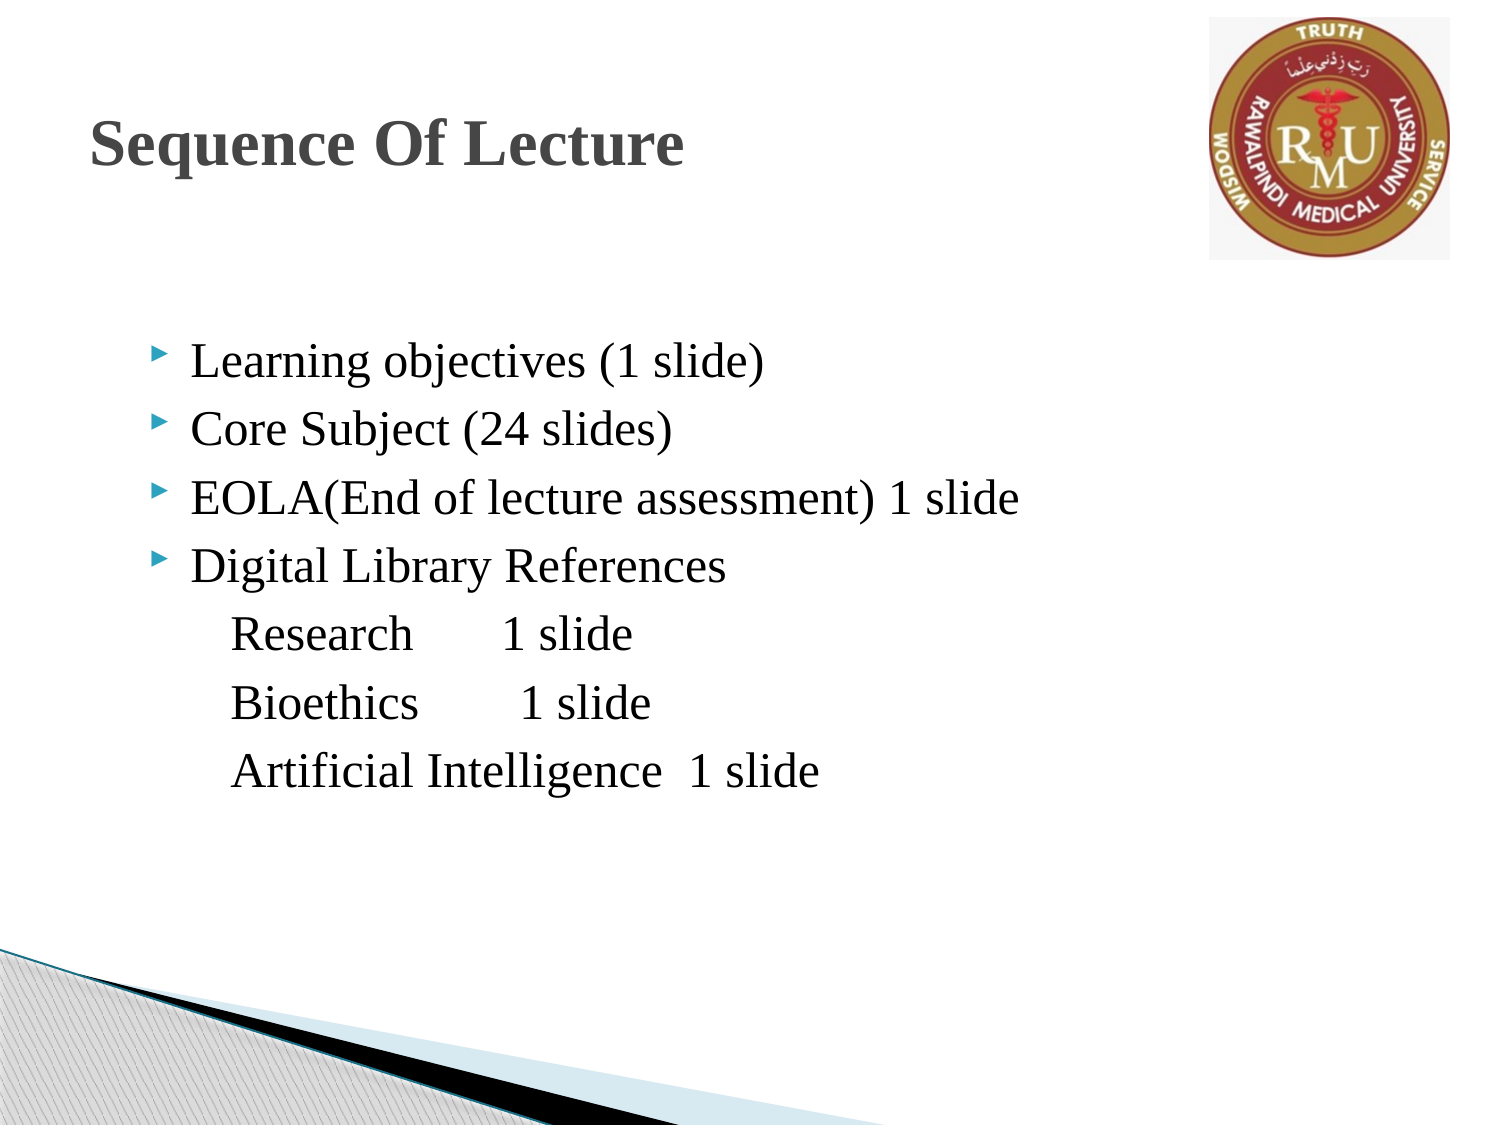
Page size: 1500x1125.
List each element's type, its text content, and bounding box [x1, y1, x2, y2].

list Learning objectives (1 slide) Core Subject (24 slides) EOLA(End of lecture assessment) 1 slide Digital Library References Research 1 slide Bioethics 1 slide Artificial Intelligence 1 slide [115, 320, 1332, 805]
picture [1209, 17, 1451, 260]
title Sequence Of Lecture [75, 45, 1203, 233]
